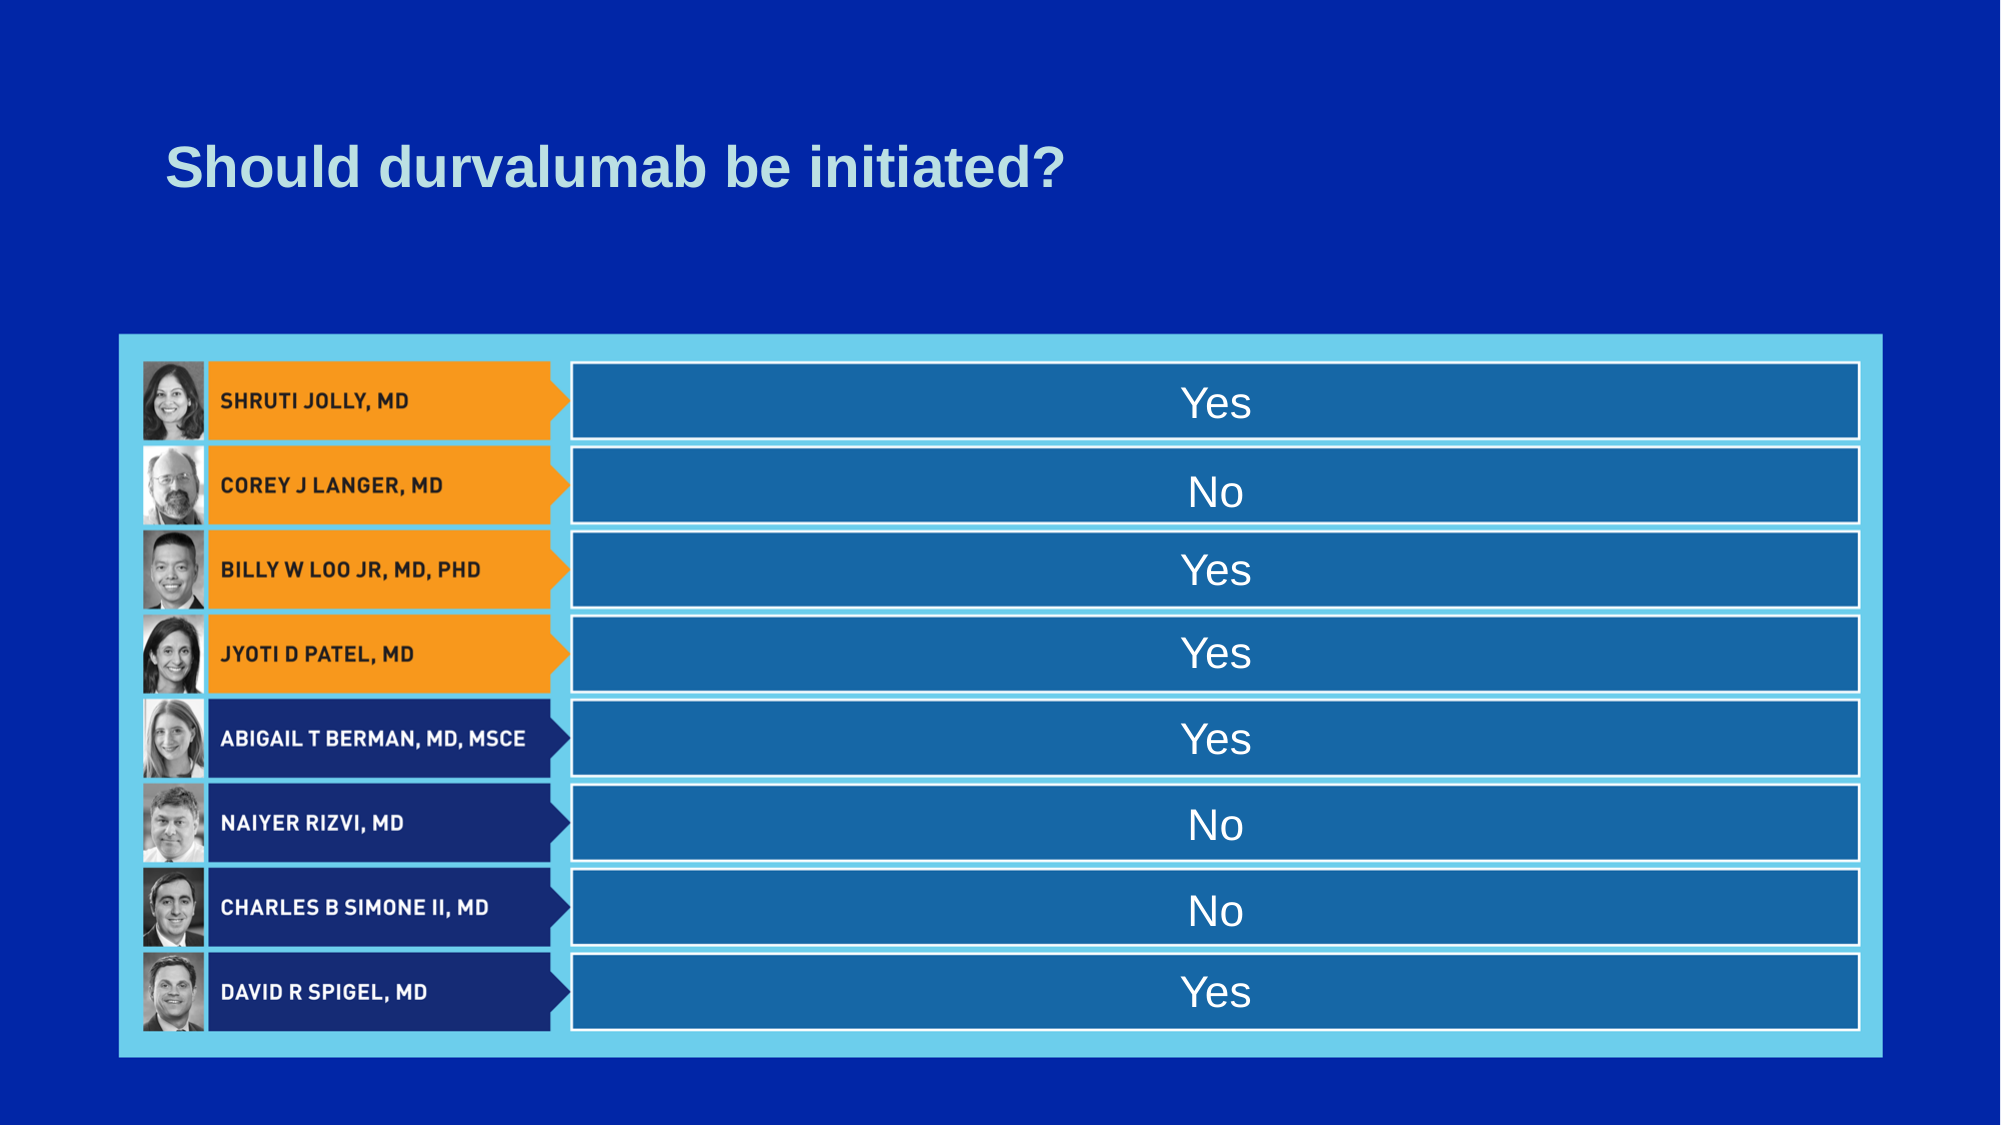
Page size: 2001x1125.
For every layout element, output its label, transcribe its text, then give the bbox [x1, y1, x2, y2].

list No [574, 784, 1858, 861]
list No [574, 870, 1858, 947]
list Yes [574, 698, 1858, 776]
title Should durvalumab be initiated? [150, 0, 1883, 328]
text_box Yes [573, 951, 1858, 1029]
picture [0, 0, 2001, 1125]
list Yes [574, 528, 1858, 606]
list Yes [574, 362, 1858, 440]
list Yes [574, 612, 1858, 690]
list No [574, 451, 1858, 528]
